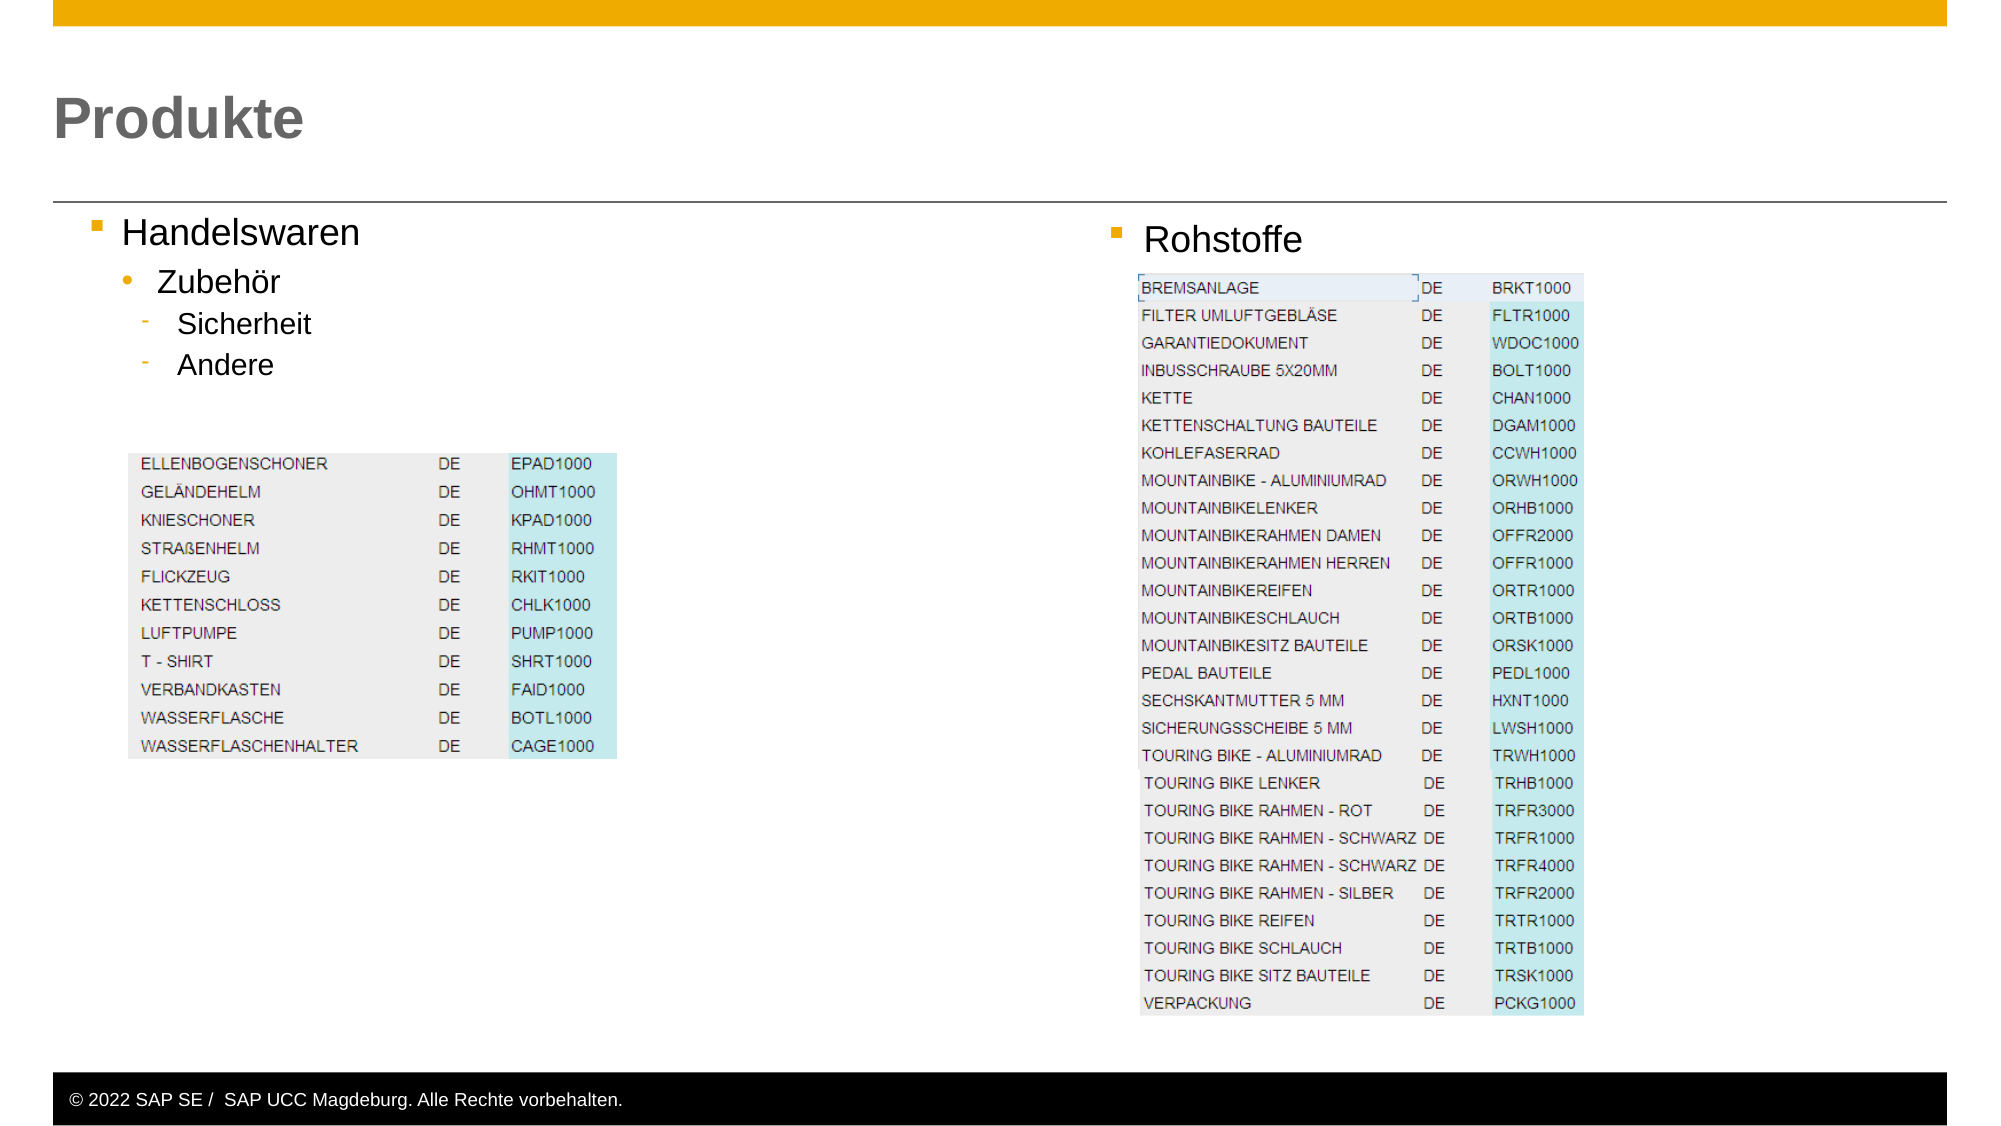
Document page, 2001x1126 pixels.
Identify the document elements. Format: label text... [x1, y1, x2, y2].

title Produkte [53, 53, 1947, 178]
text_box Rohstoffe [1072, 207, 1699, 1005]
picture [128, 453, 617, 760]
text_box Handelswaren Zubehör Sicherheit Andere [88, 207, 715, 1005]
picture [1138, 273, 1585, 1019]
